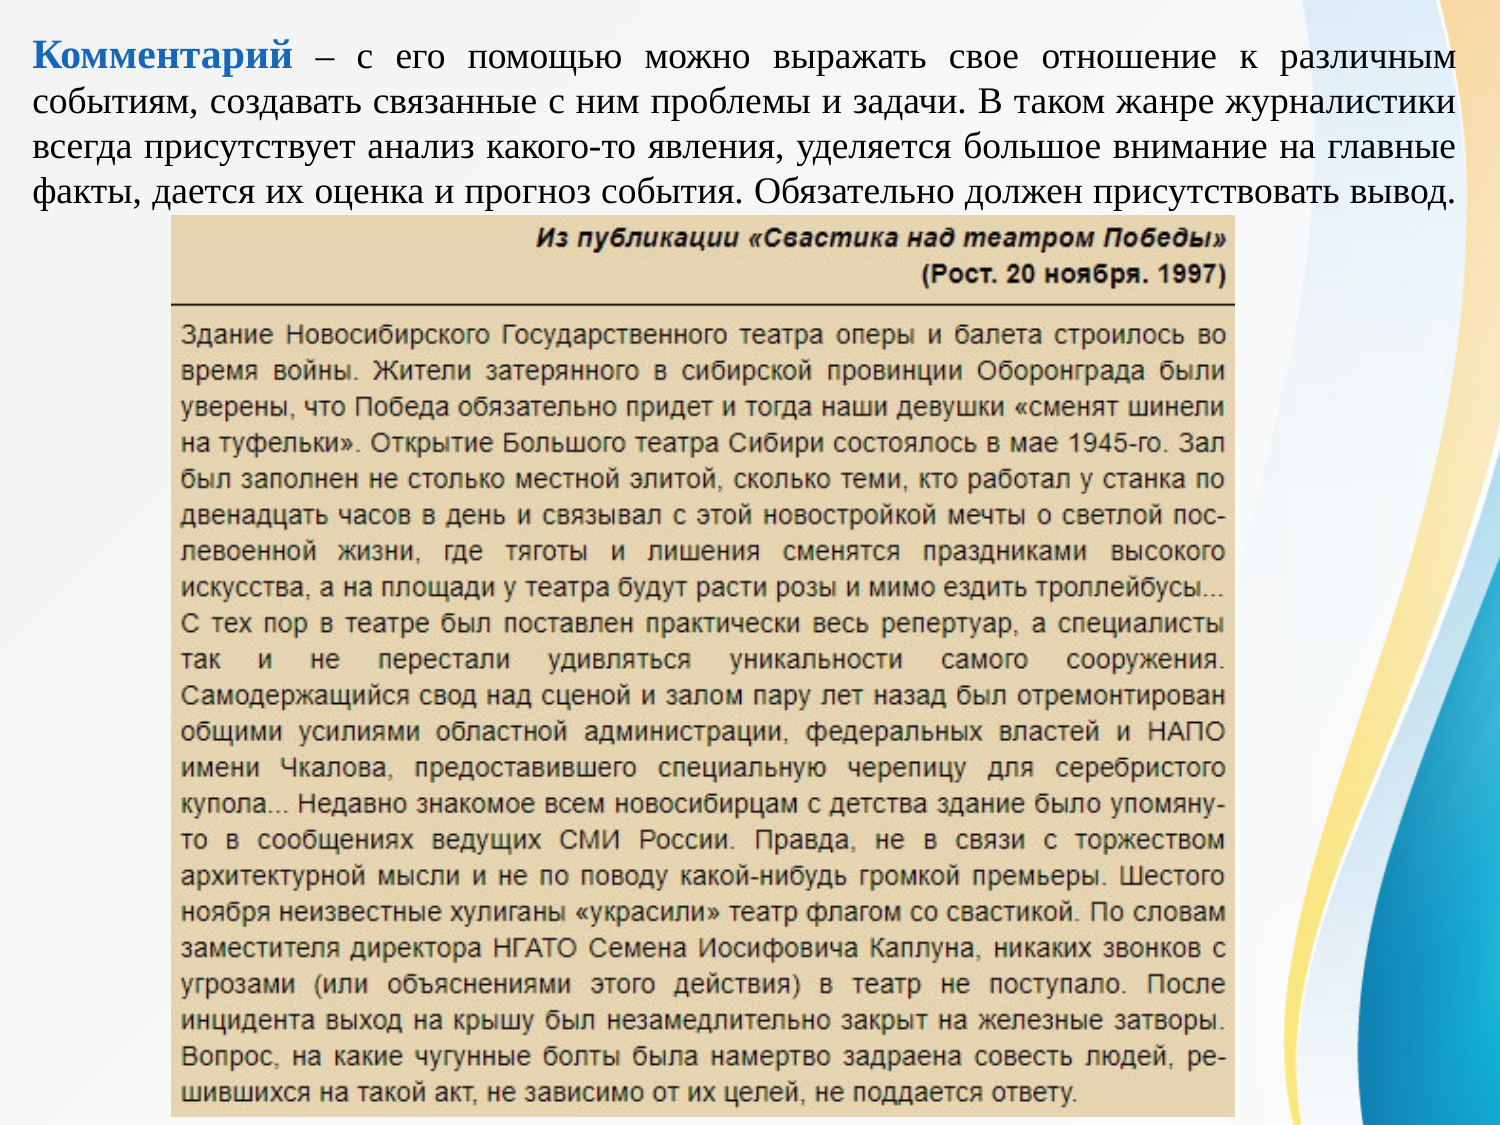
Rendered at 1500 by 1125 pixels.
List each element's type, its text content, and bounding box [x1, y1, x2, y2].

picture [0, 0, 1500, 1125]
text_box Комментарий – с его помощью можно выражать свое отношение к различным событиям, создавать связанные с ним проблемы и задачи. В таком жанре журналистики всегда присутствует анализ какого-то явления, уделяется большое внимание на главные факты, дается их оценка и прогноз события. Обязательно должен присутствовать вывод. [17, 19, 1473, 219]
